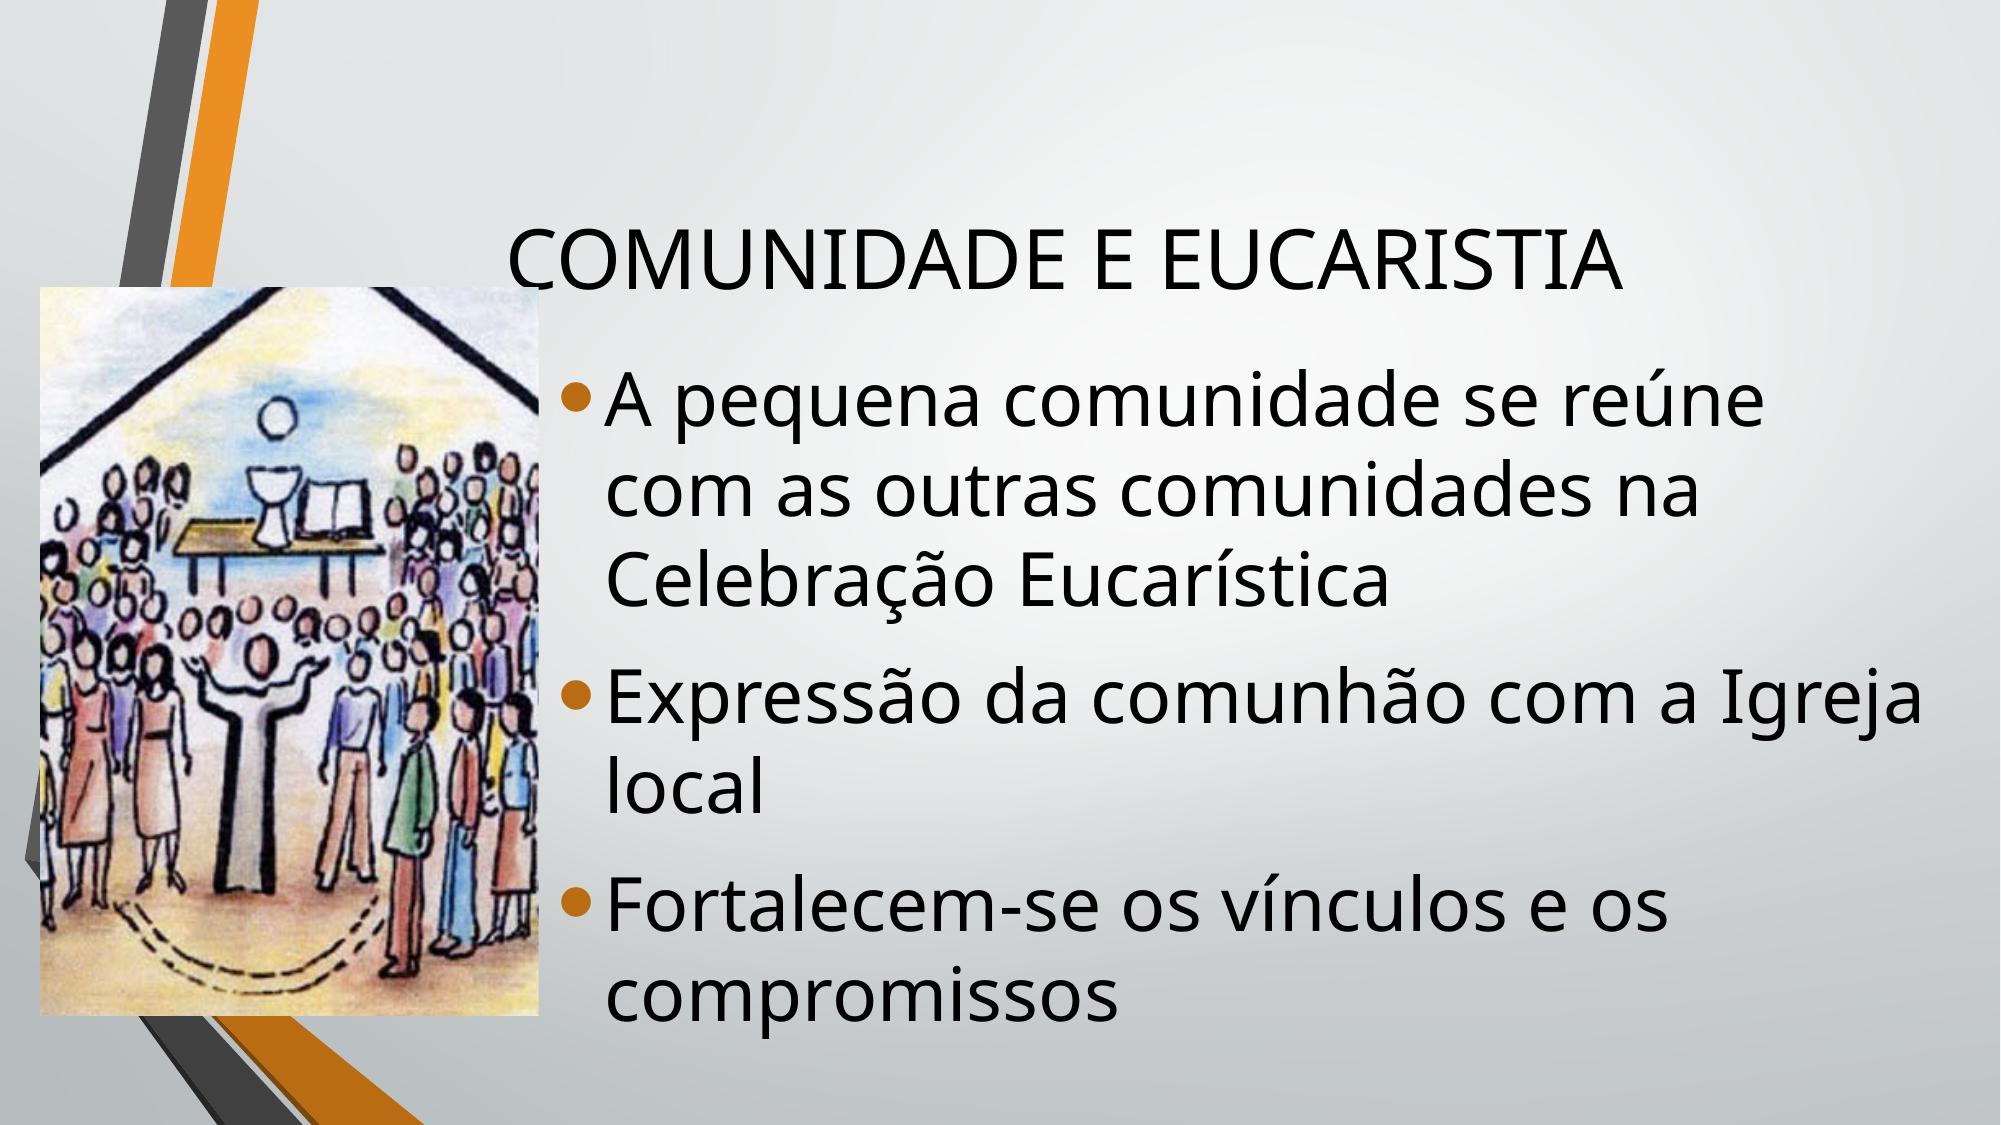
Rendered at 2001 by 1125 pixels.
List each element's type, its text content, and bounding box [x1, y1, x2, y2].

picture [39, 287, 539, 1017]
title COMUNIDADE E EUCARISTIA [243, 112, 1887, 400]
list A pequena comunidade se reúne com as outras comunidades na Celebração Eucarística Expressão da comunhão com a Igreja local Fortalecem-se os vínculos e os compromissos [542, 437, 1950, 950]
